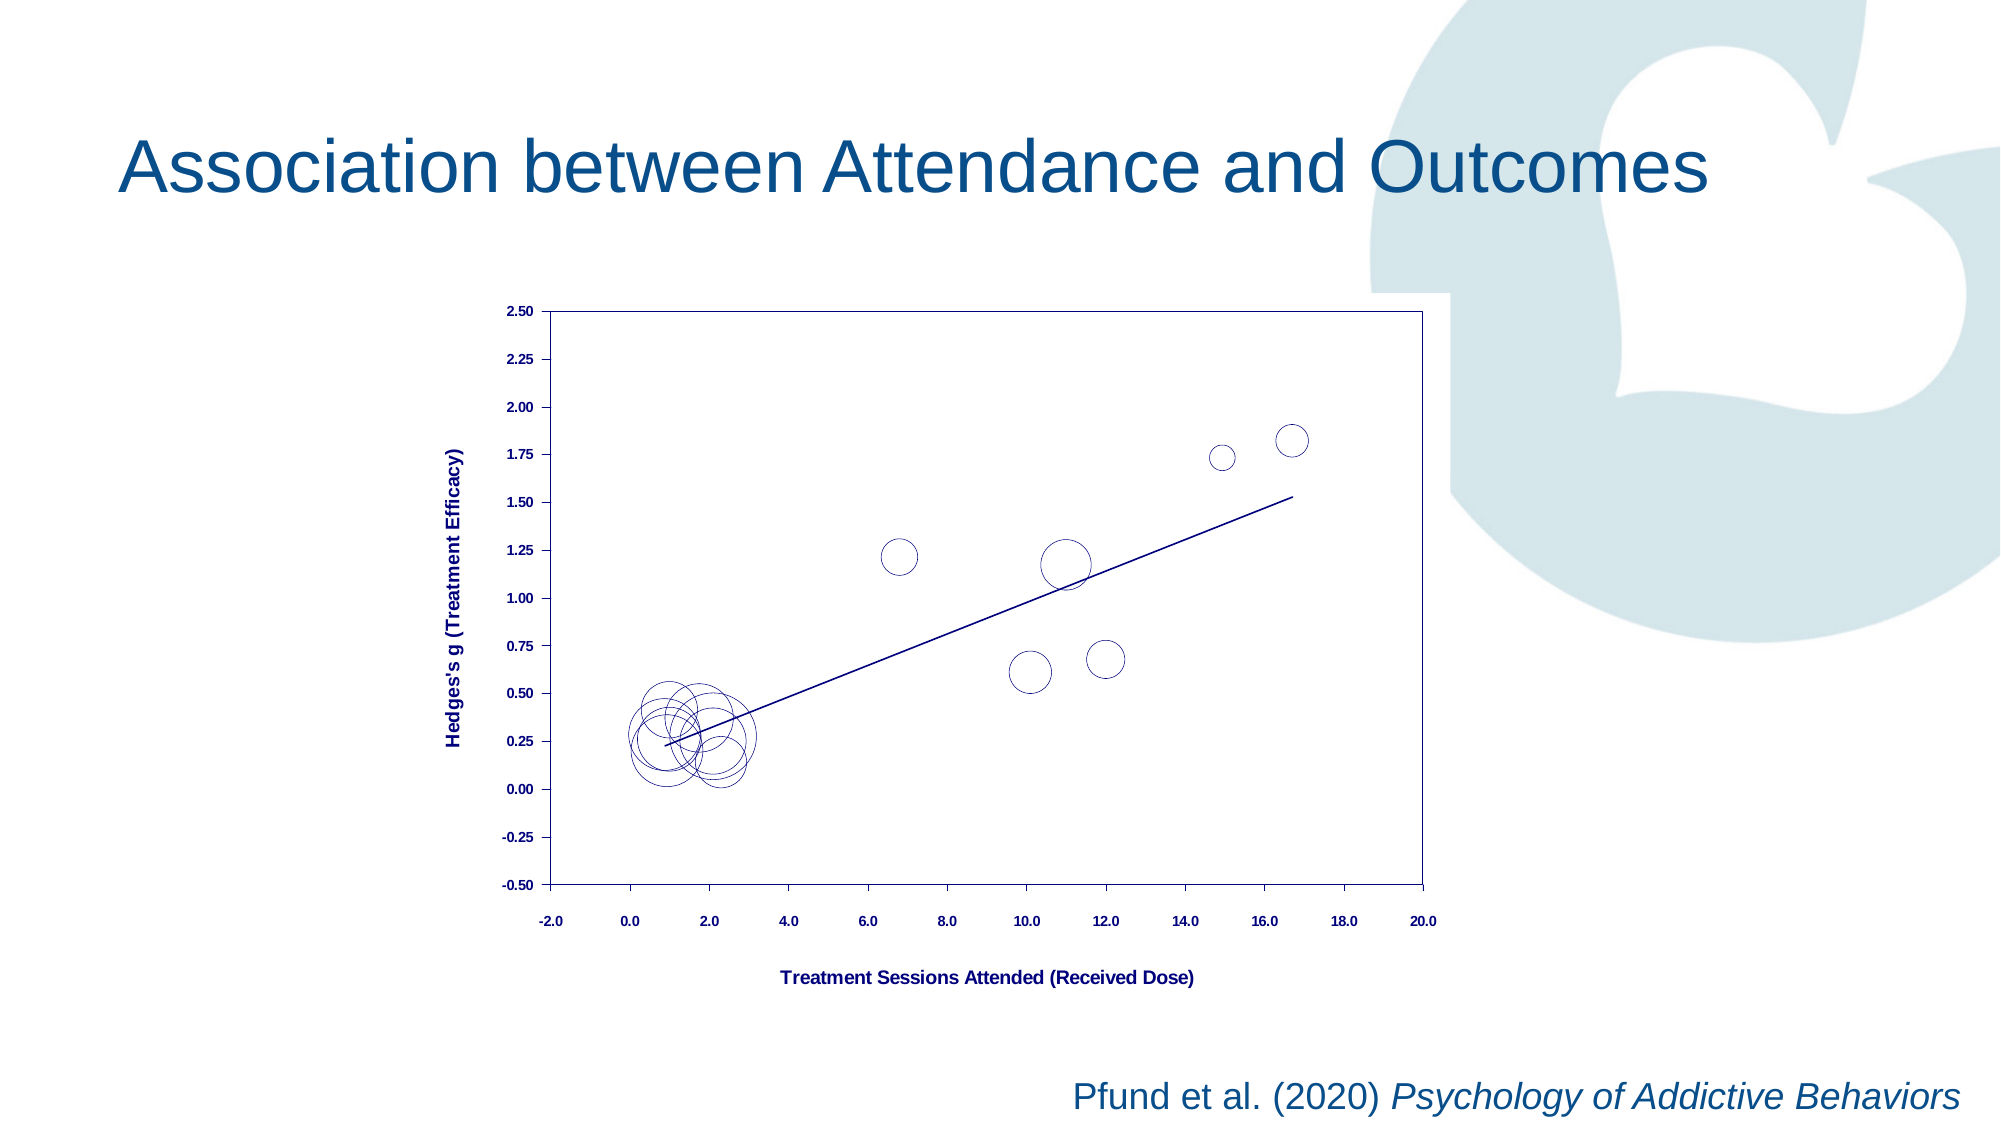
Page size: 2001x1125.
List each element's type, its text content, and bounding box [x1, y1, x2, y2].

picture [0, 0, 2001, 1125]
text_box Pfund et al. (2020) Psychology of Addictive Behaviors [1057, 1064, 2000, 1125]
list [429, 293, 1451, 1008]
title Association between Attendance and Outcomes [103, 60, 1797, 278]
